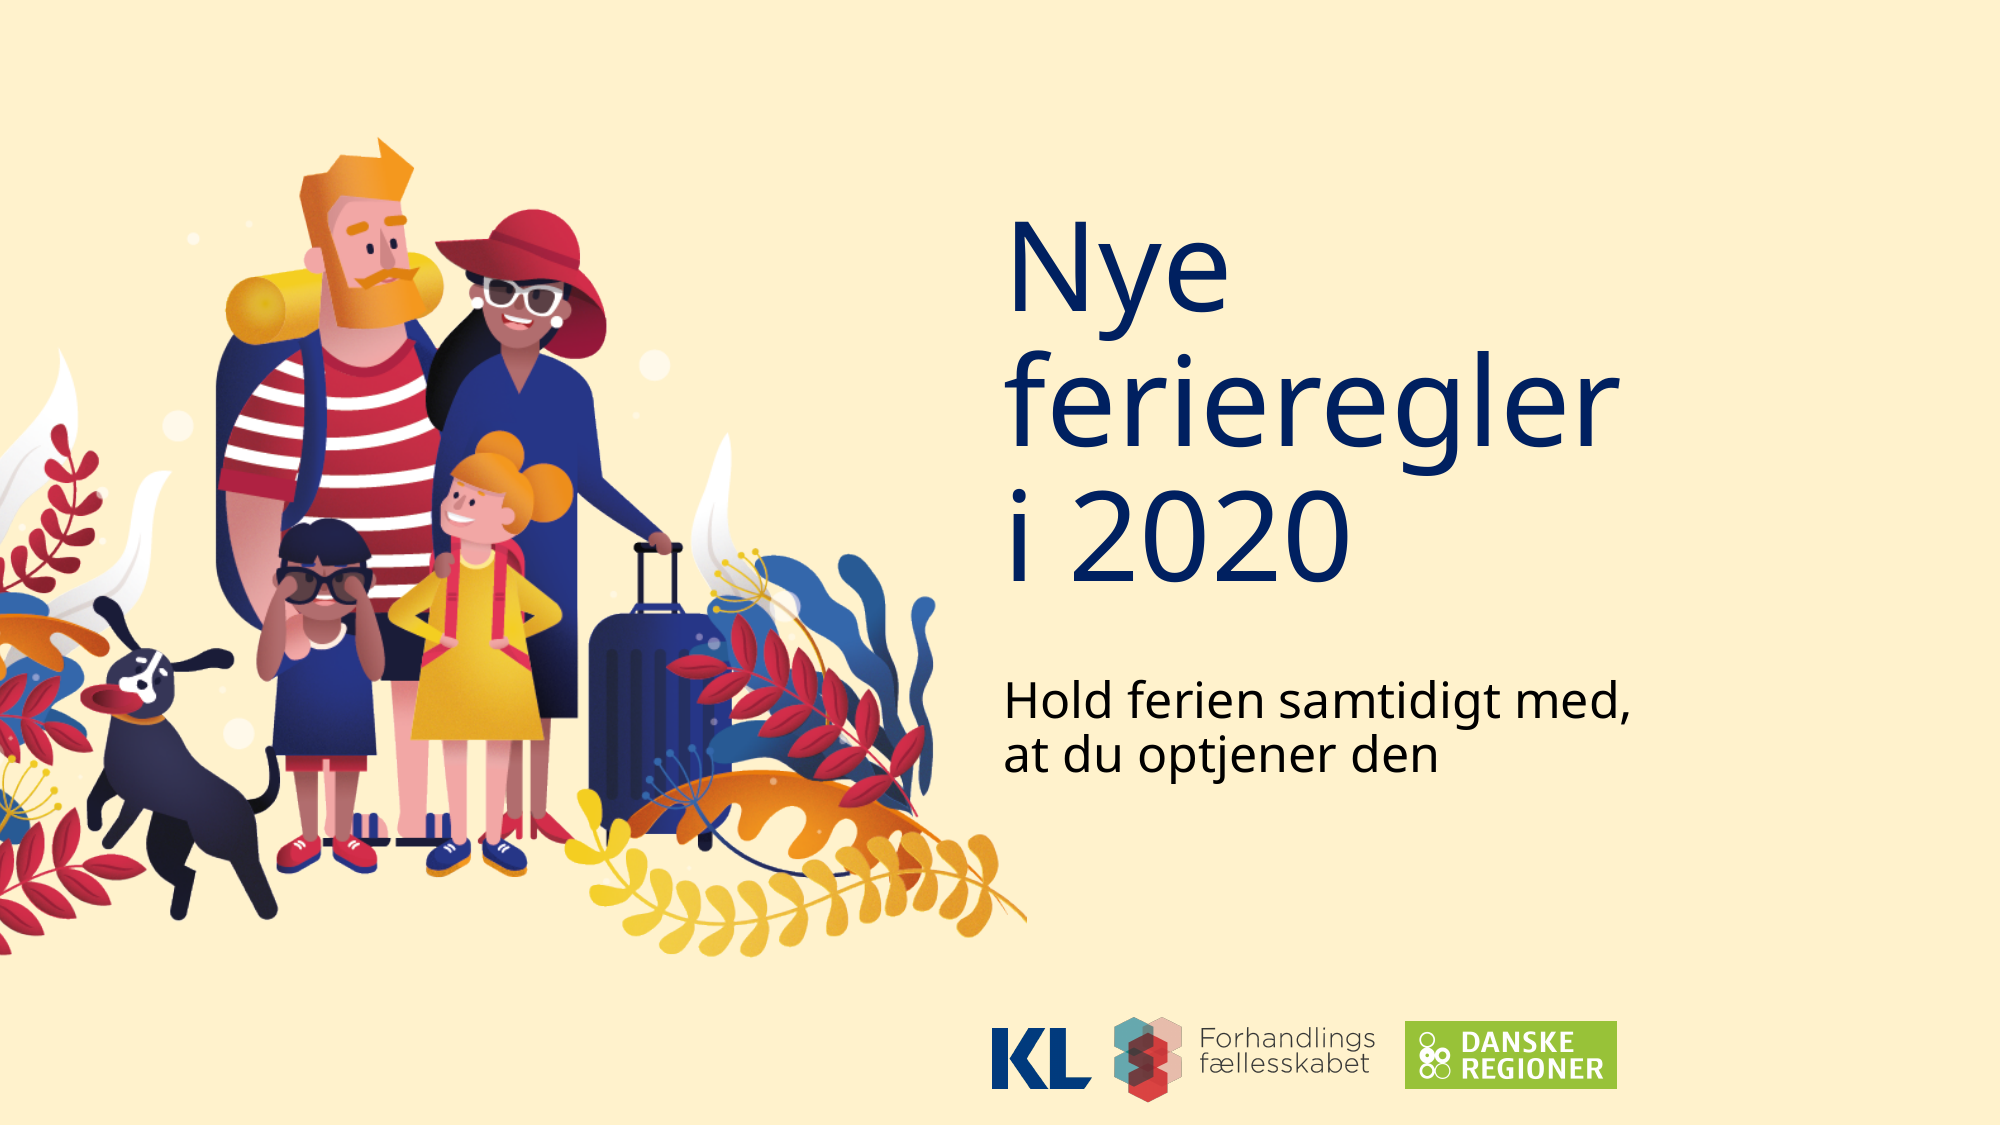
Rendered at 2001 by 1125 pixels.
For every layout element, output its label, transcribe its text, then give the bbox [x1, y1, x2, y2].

subtitle Hold ferien samtidigt med, at du optjener den [1027, 667, 1823, 833]
title Nye ferieregler i 2020 [1027, 154, 1823, 616]
picture [0, 130, 1092, 1089]
picture [1405, 1021, 1617, 1089]
picture [1114, 1015, 1375, 1103]
